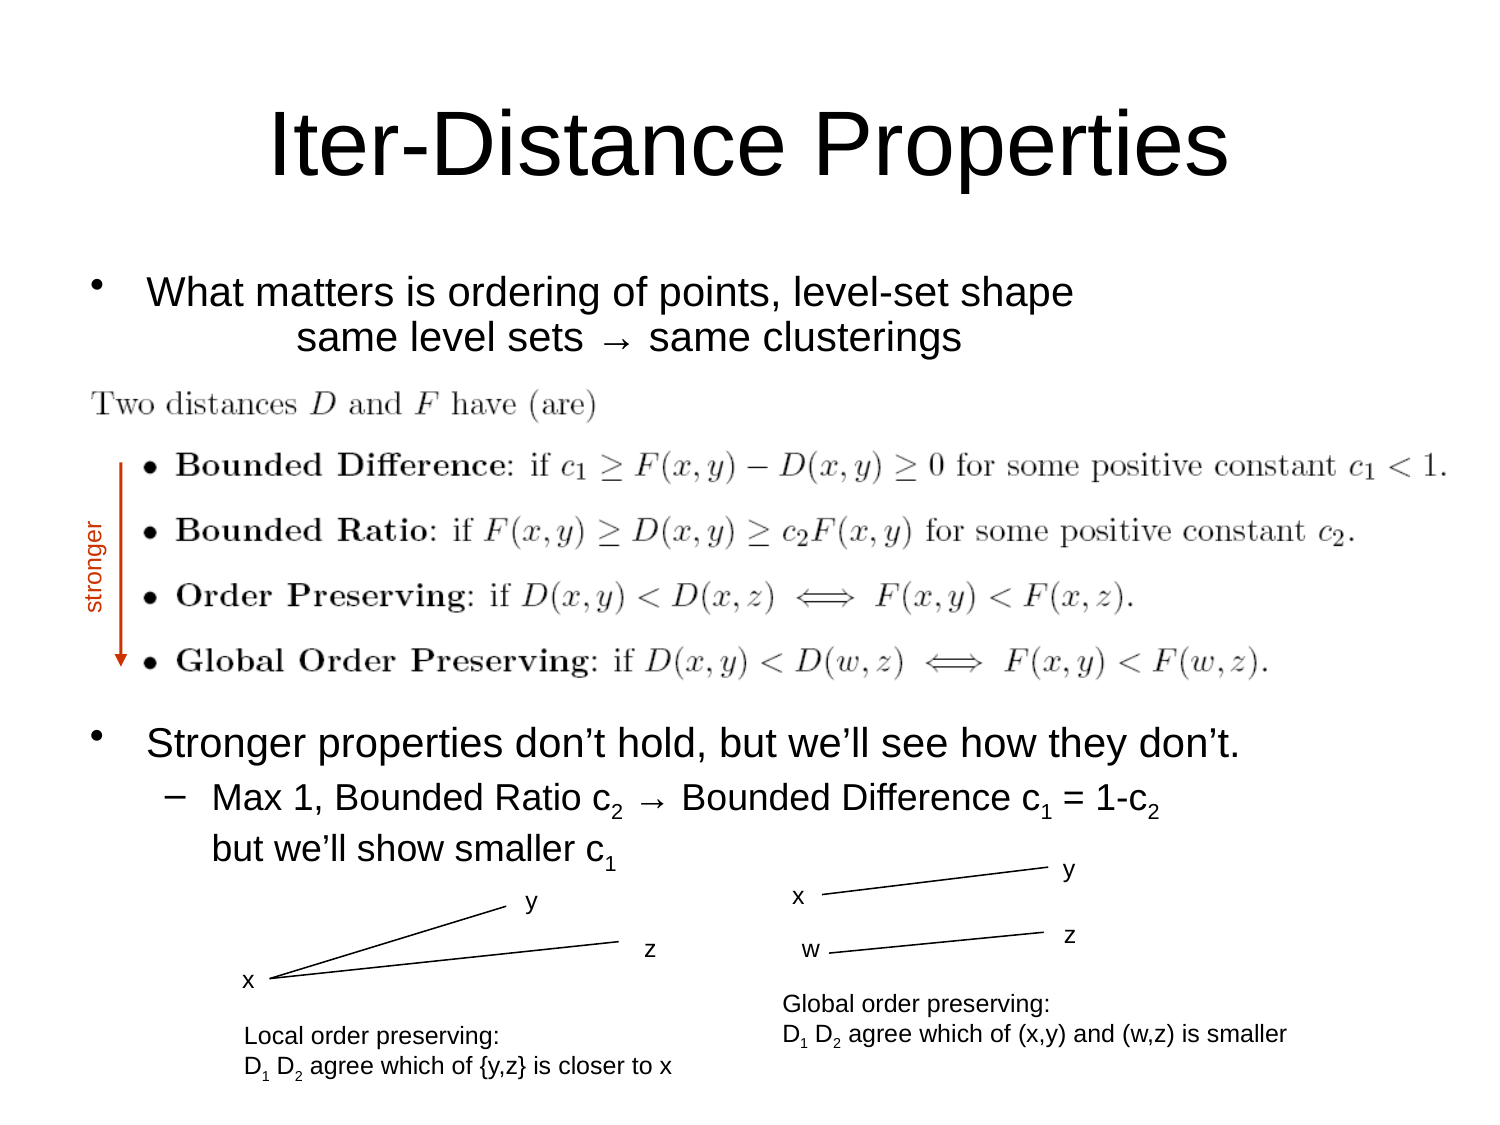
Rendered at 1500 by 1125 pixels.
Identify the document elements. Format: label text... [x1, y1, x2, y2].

text_box y [1048, 844, 1091, 890]
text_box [269, 941, 619, 980]
picture [60, 376, 1449, 689]
text_box Local order preserving: D1 D2 agree which of {y,z} is closer to x [229, 1012, 689, 1092]
text_box z [1049, 911, 1092, 957]
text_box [269, 905, 507, 941]
text_box x [227, 956, 270, 1001]
text_box Stronger properties don’t hold, but we’ll see how they don’t. Max 1, Bounded Ratio c2 → Bounded Difference c1 = 1-c2 but we’ll show smaller c1 [74, 708, 1425, 891]
text_box Global order preserving: D1 D2 agree which of (x,y) and (w,z) is smaller [767, 980, 1304, 1059]
text_box x [777, 871, 820, 917]
text_box y [510, 877, 553, 922]
text_box z [629, 924, 672, 970]
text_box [821, 867, 1049, 895]
list What matters is ordering of points, level-set shape same level sets → same clusterings [74, 262, 1426, 374]
text_box w [787, 924, 835, 970]
title Iter-Distance Properties [74, 44, 1426, 233]
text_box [828, 932, 1044, 954]
